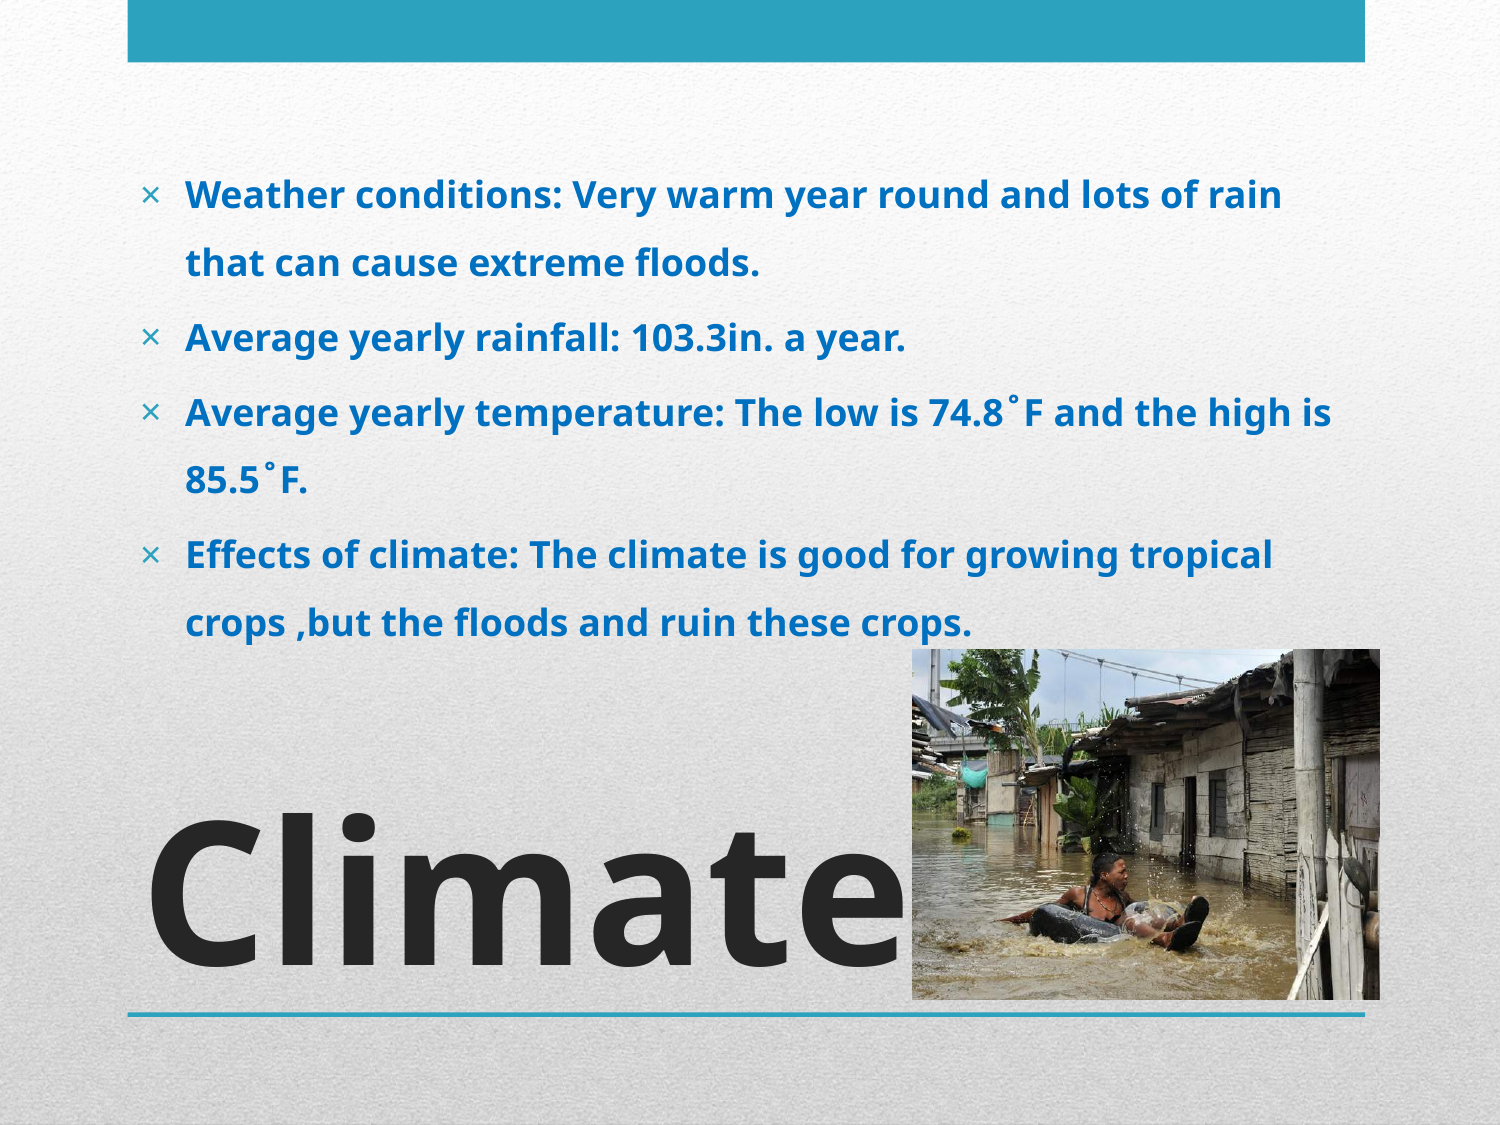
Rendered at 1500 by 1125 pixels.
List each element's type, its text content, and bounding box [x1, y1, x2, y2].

title Climate [125, 750, 1238, 1013]
picture [911, 649, 1380, 1001]
list Weather conditions: Very warm year round and lots of rain that can cause extreme floods. Average yearly rainfall: 103.3in. a year. Average yearly temperature: The low is 74.8 ̊ F and the high is 85.5 ̊ F. Effects of climate: The climate is good for growing tropical crops ,but the floods and ruin these crops. [125, 112, 1363, 750]
